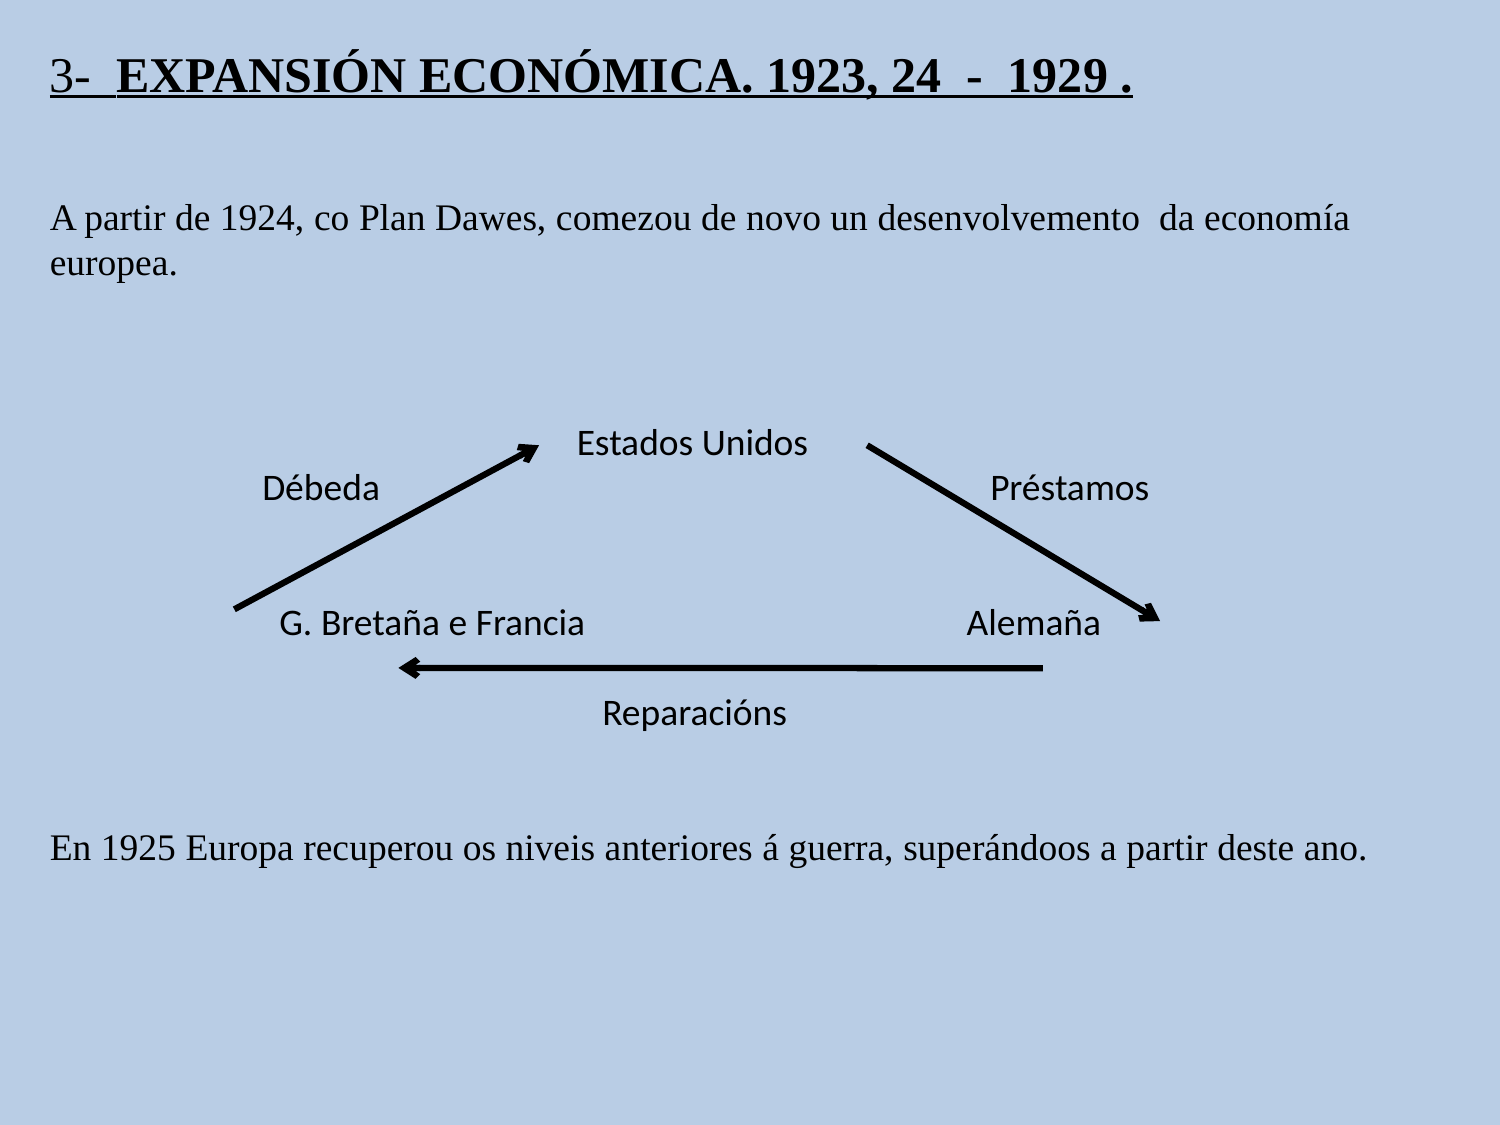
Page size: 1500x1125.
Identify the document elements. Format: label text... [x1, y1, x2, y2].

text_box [866, 445, 1161, 622]
text_box 3- EXPANSIÓN ECONÓMICA. 1923, 24 - 1929 . A partir de 1924, co Plan Dawes, comezou de novo un desenvolvemento da economía europea. Estados Unidos Débeda Préstamos G. Bretaña e Francia Alemaña Reparacións En 1925 Europa recuperou os niveis anteriores á guerra, superándoos a partir deste ano. [35, 35, 1465, 1010]
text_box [234, 445, 540, 610]
